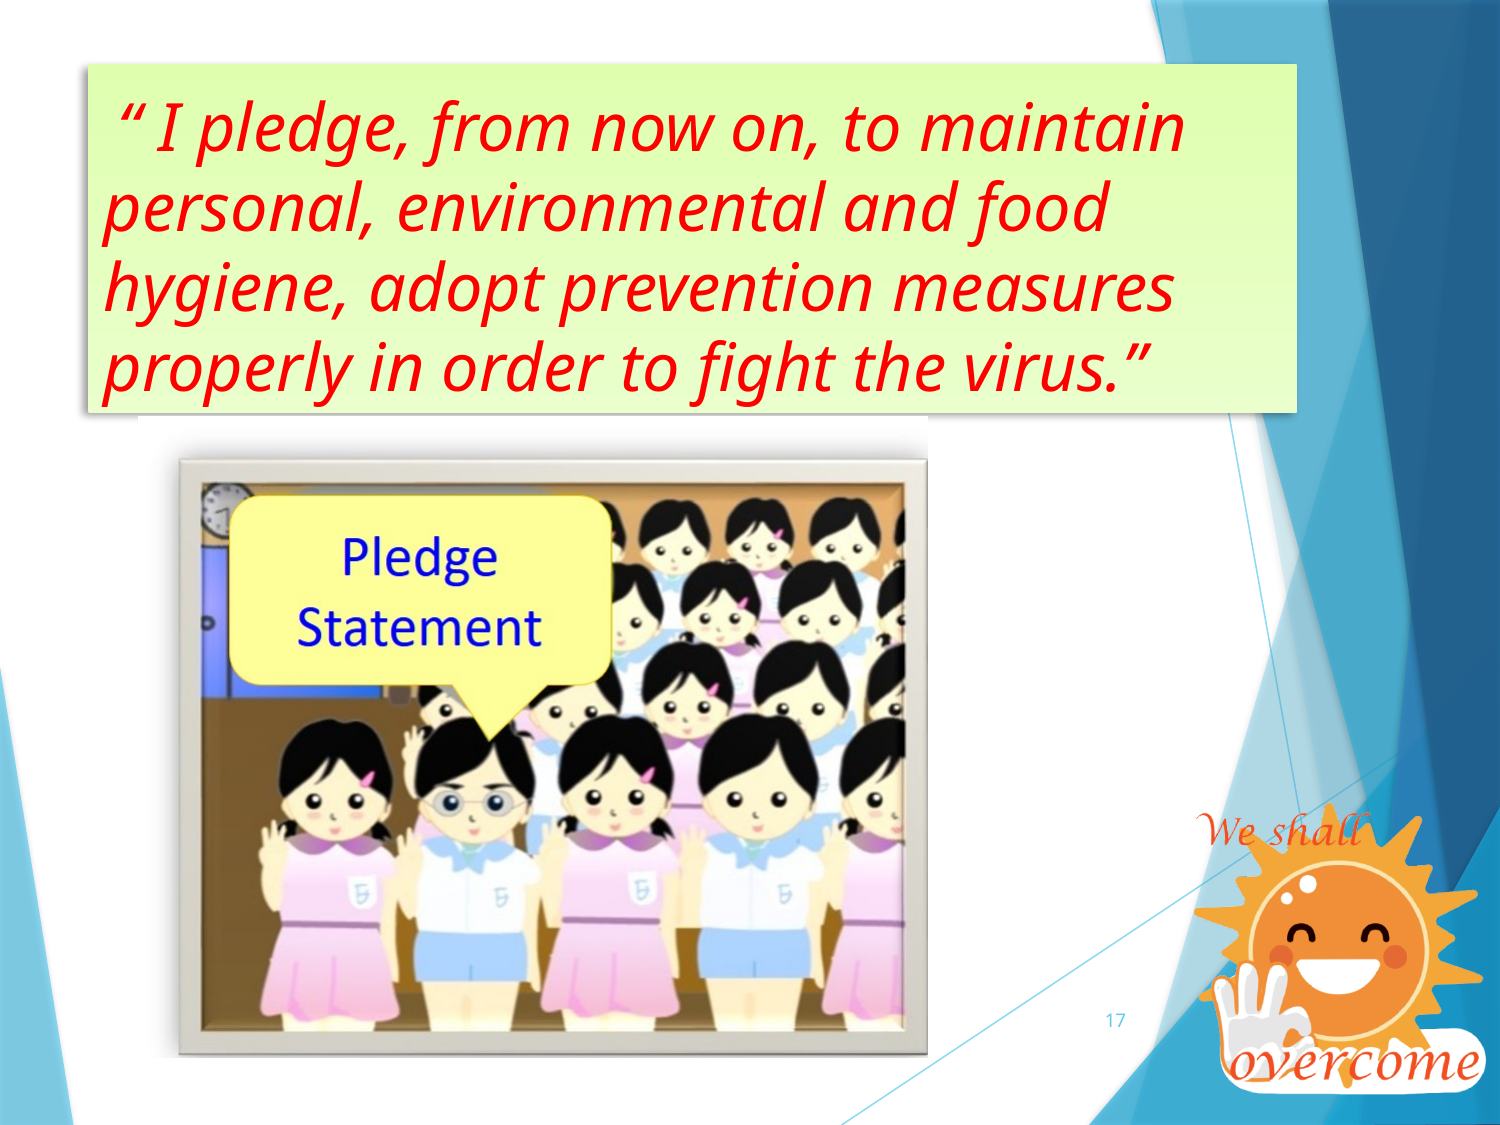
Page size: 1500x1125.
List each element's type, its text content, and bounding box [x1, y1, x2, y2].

picture [137, 416, 928, 1059]
slide_number 17 [1057, 991, 1142, 1051]
title “ I pledge, from now on, to maintain personal, environmental and food hygiene, adopt prevention measures properly in order to fight the virus.” [88, 64, 1297, 413]
picture [1177, 786, 1497, 1106]
